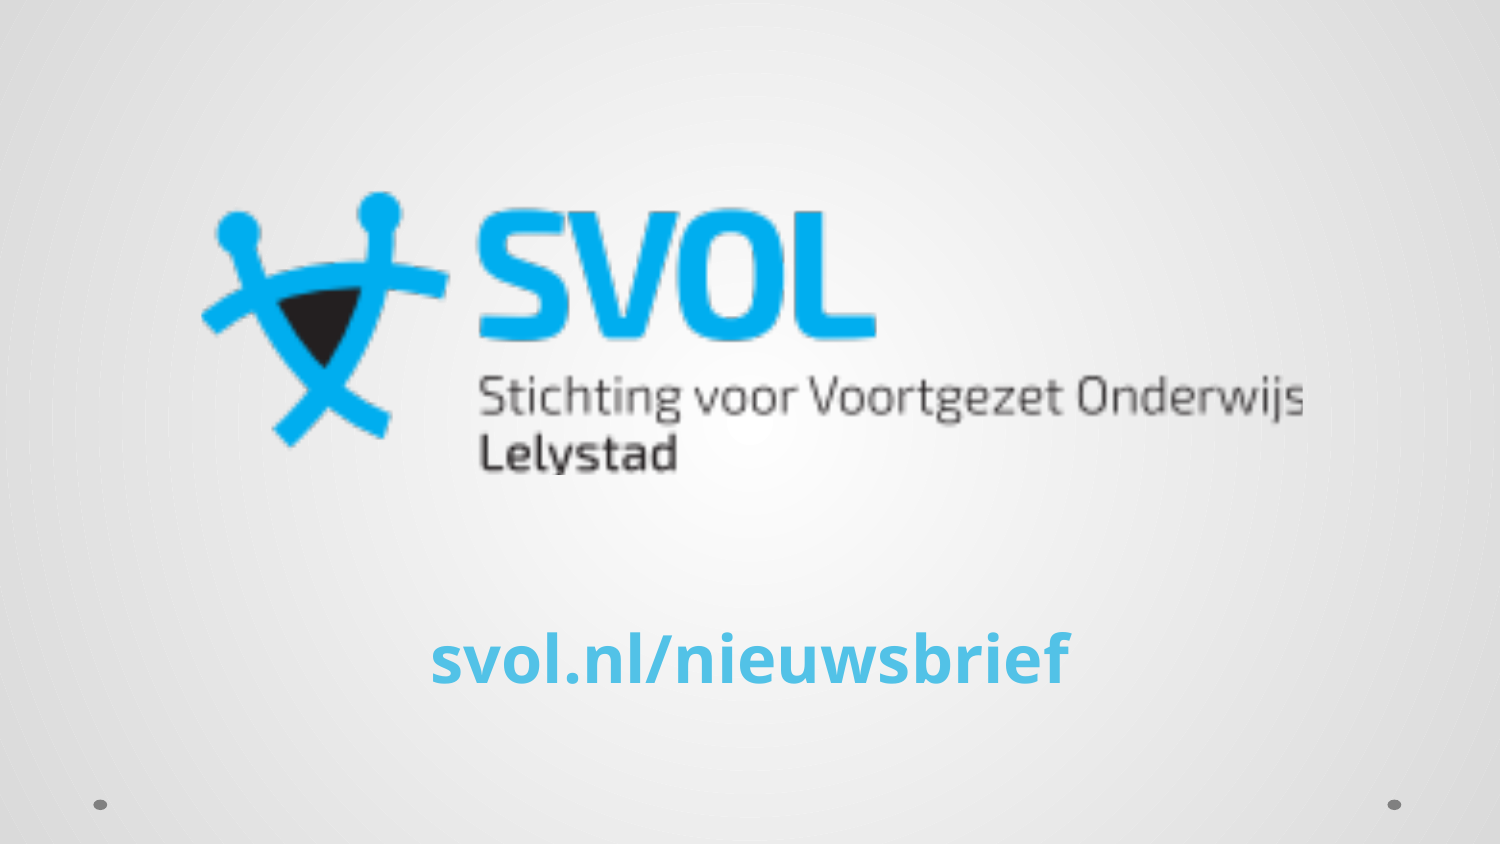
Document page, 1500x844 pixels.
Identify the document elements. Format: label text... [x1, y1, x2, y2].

subtitle svol.nl/nieuwsbrief [225, 609, 1275, 760]
picture [201, 190, 1303, 476]
